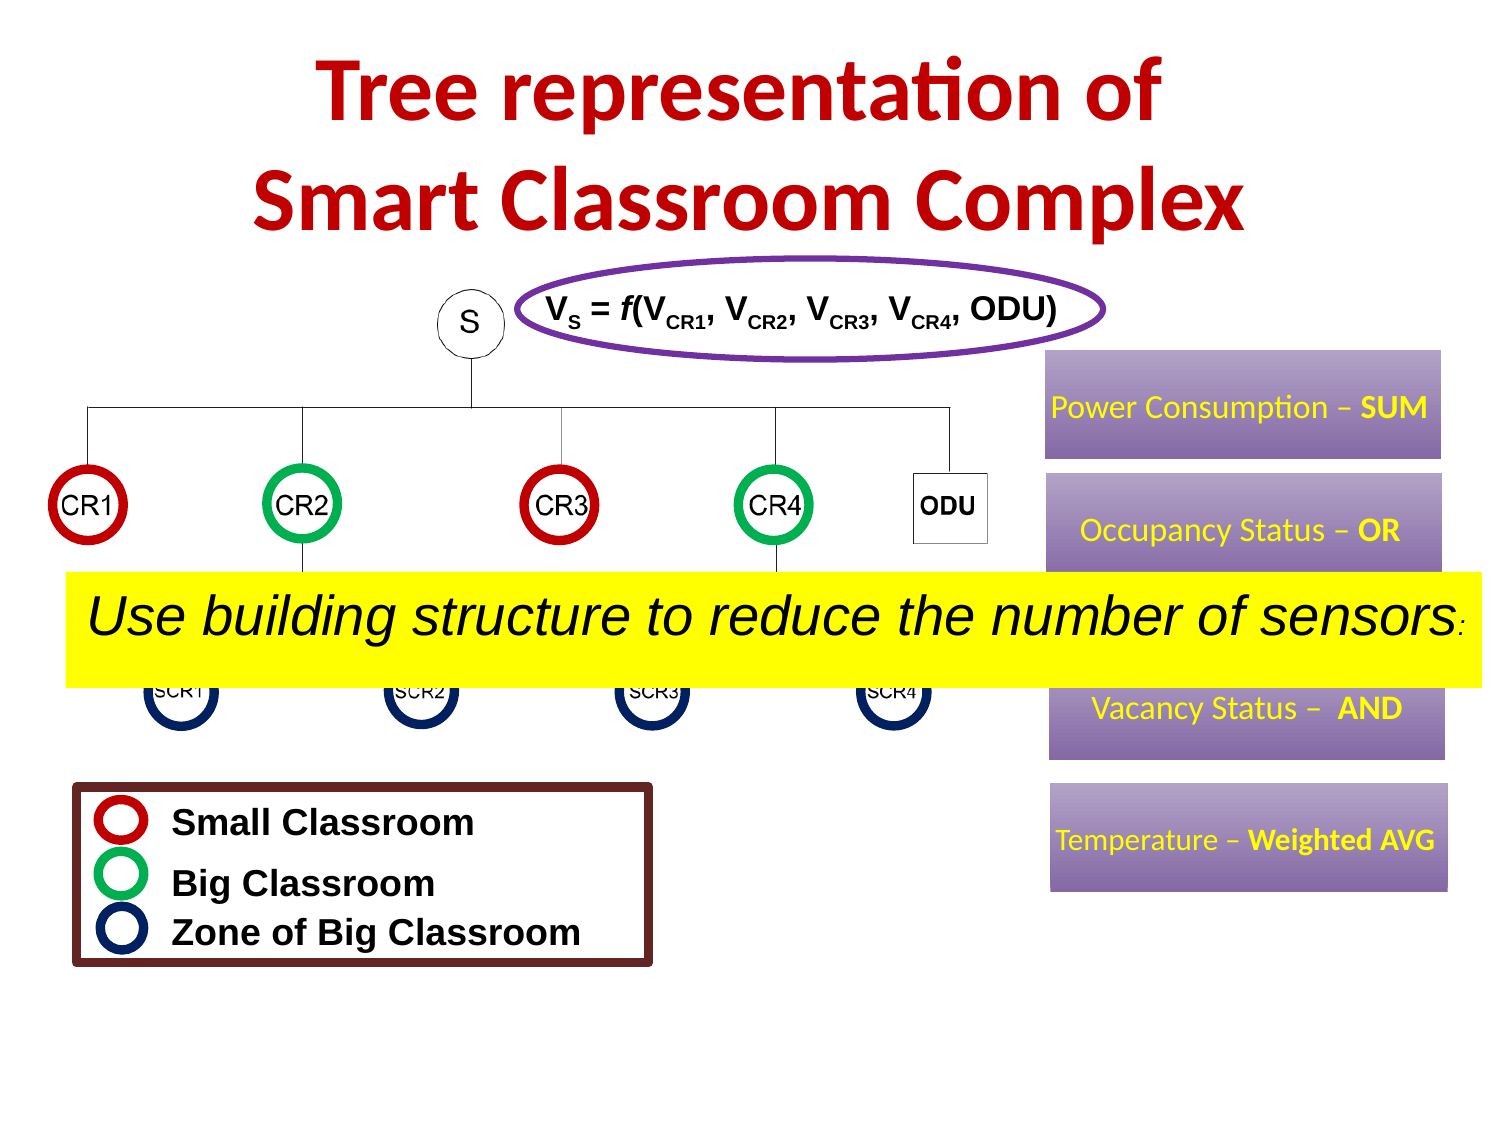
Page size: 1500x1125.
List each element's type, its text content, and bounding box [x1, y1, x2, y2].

text_box Use building structure to reduce the number of sensors: [1000, 571, 1483, 688]
text_box Temperature – Weighted AVG [1050, 783, 1448, 893]
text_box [516, 258, 1117, 360]
text_box Power Consumption – SUM [1045, 350, 1442, 460]
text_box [76, 786, 649, 964]
text_box Occupancy Status – OR [1045, 473, 1443, 571]
text_box Vacancy Status – AND [1048, 688, 1446, 761]
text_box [34, 277, 995, 740]
title Tree representation of Smart Classroom Complex [75, 45, 1425, 233]
